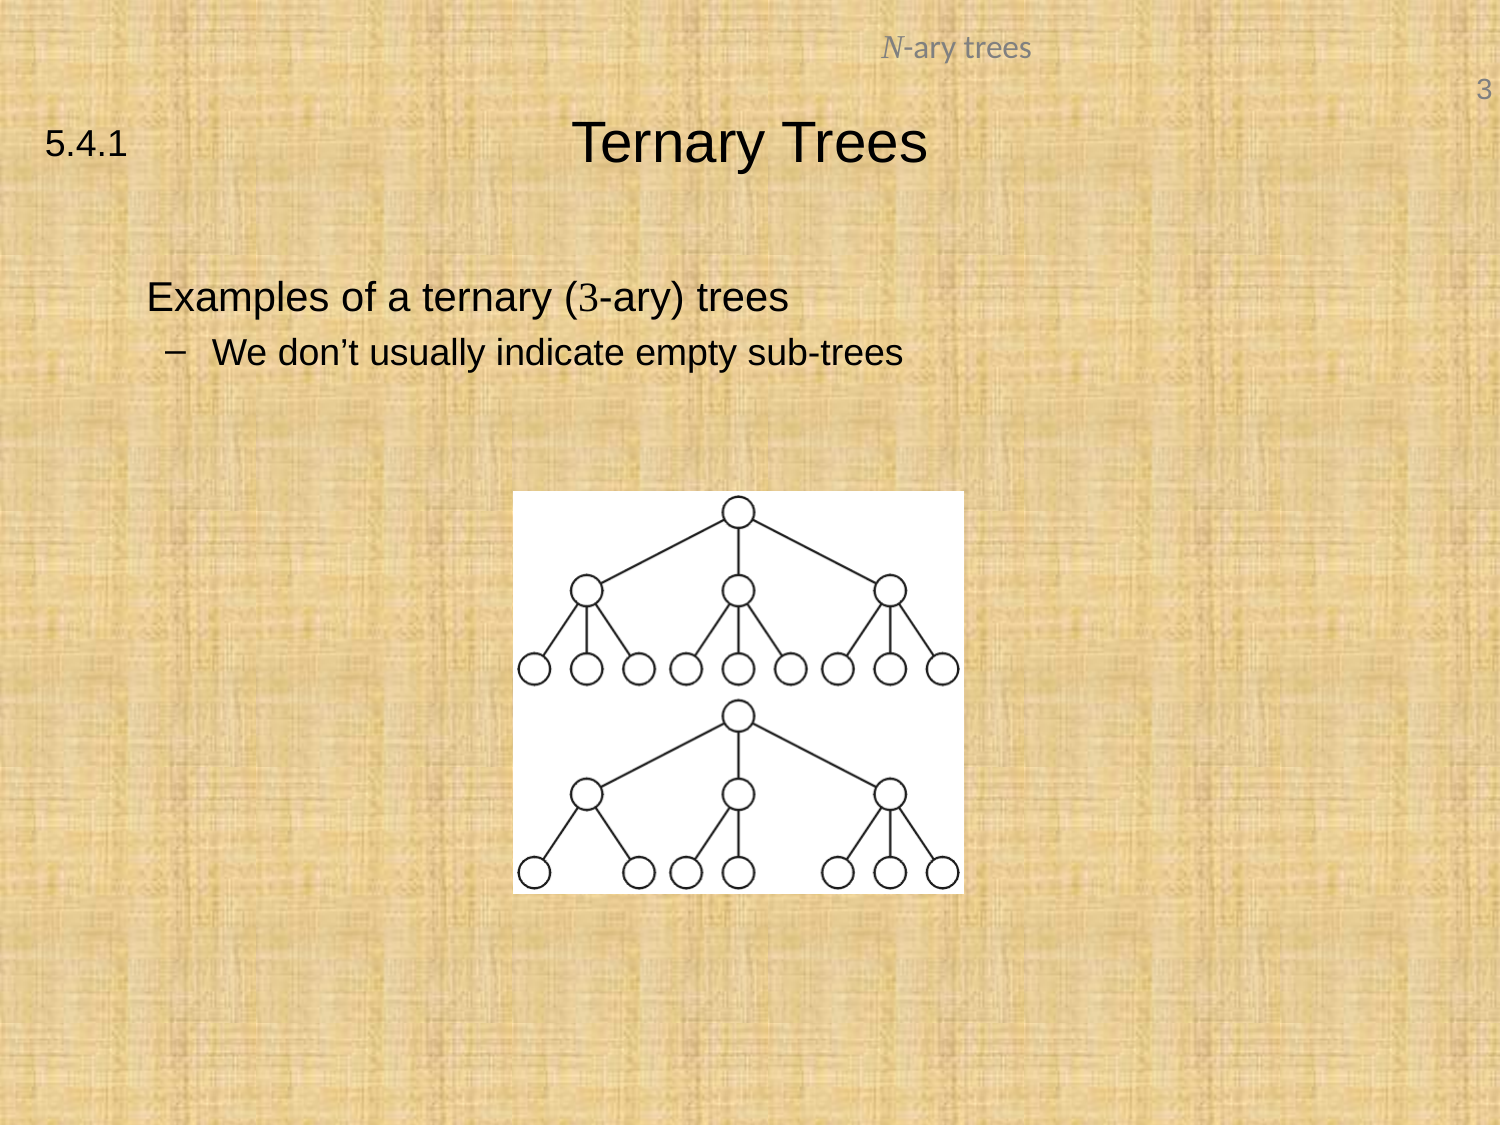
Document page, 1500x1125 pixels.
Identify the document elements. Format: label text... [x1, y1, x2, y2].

list Examples of a ternary (3-ary) trees We don’t usually indicate empty sub-trees [74, 262, 1426, 1006]
title Ternary Trees [74, 44, 1426, 233]
text_box 5.4.1 [30, 111, 143, 172]
picture [0, 0, 1500, 1125]
